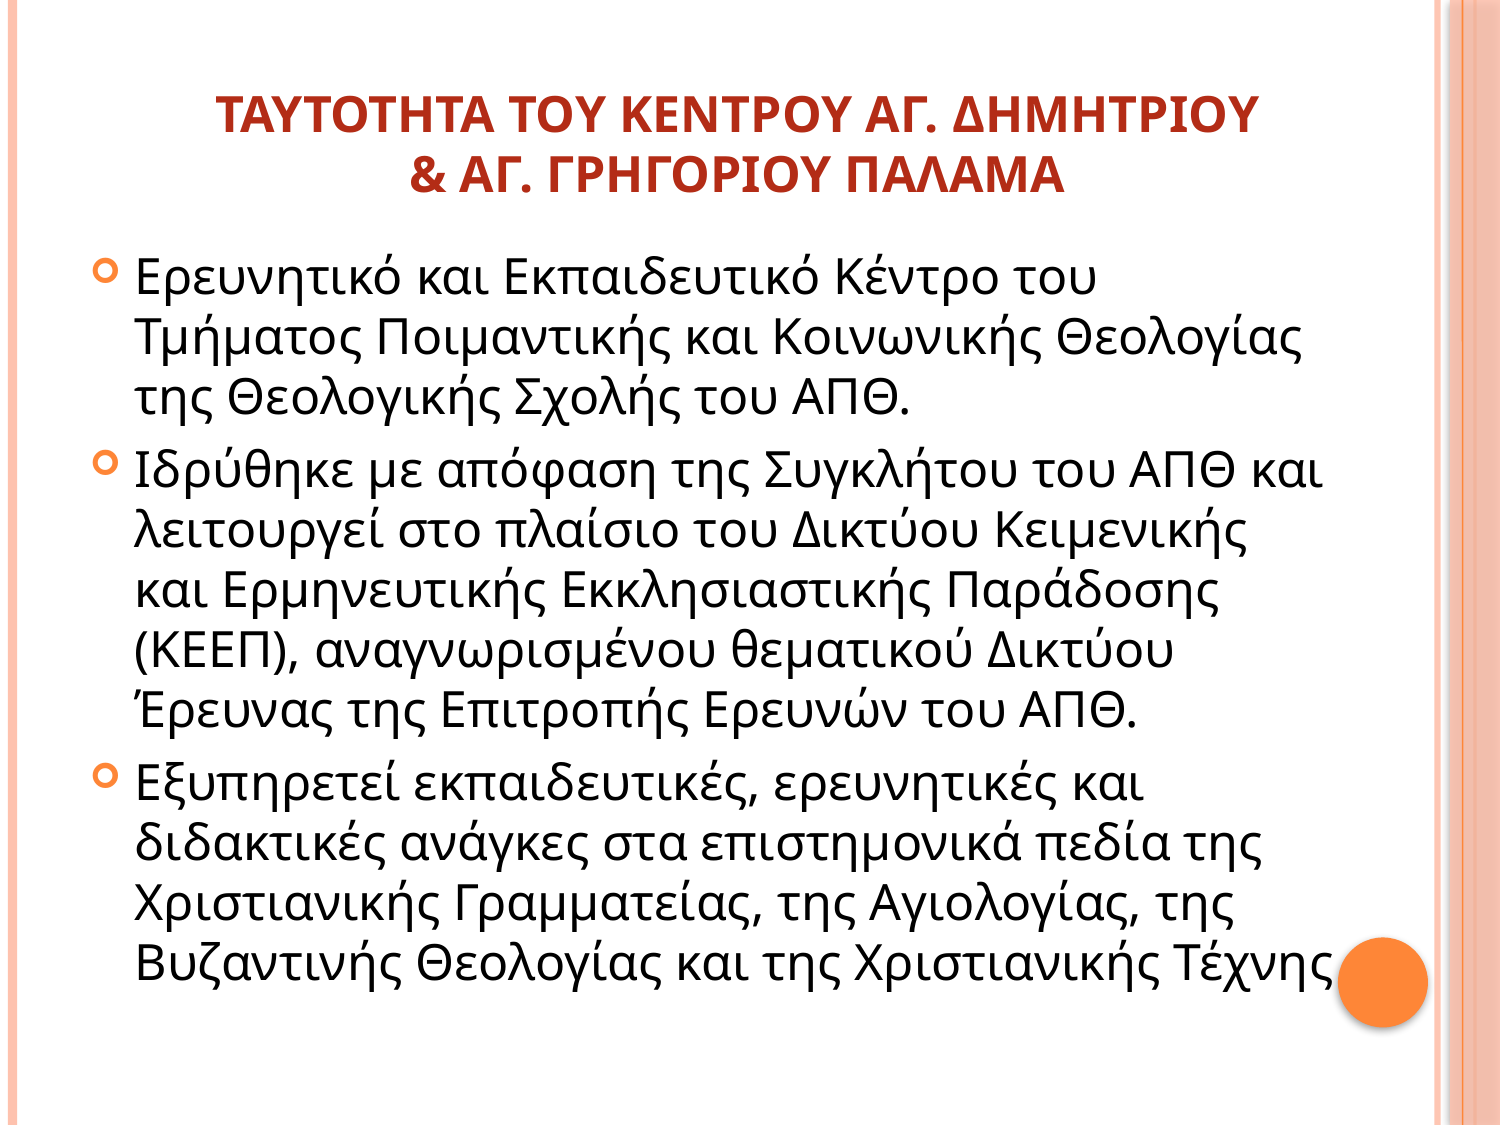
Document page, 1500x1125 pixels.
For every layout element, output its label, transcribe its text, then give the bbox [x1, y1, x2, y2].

text_box ΤΑΥΤΟΤΗΤΑ ΤΟΥ KENTΡΟΥ ΑΓ. ΔΗΜΗΤΡΙΟΥ & ΑΓ. ΓΡΗΓΟΡΙΟΥ ΠΑΛΑΜΑ [99, 74, 1375, 210]
list Ερευνητικό και Εκπαιδευτικό Κέντρο του Τμήματος Ποιμαντικής και Κοινωνικής Θεολογίας της Θεολογικής Σχολής του ΑΠΘ. Ιδρύθηκε με απόφαση της Συγκλήτου του ΑΠΘ και λειτουργεί στο πλαίσιο του Δικτύου Κειμενικής και Ερμηνευτικής Εκκλησιαστικής Παράδοσης (ΚΕΕΠ), αναγνωρισμένου θεματικού Δικτύου Έρευνας της Επιτροπής Ερευνών του ΑΠΘ. Εξυπηρετεί εκπαιδευτικές, ερευνητικές και διδακτικές ανάγκες στα επιστημονικά πεδία της Xριστιανικής Γραμματείας, της Αγιολογίας, της Βυζαντινής Θεολογίας και της Χριστιανικής Τέχνης [75, 237, 1350, 1062]
